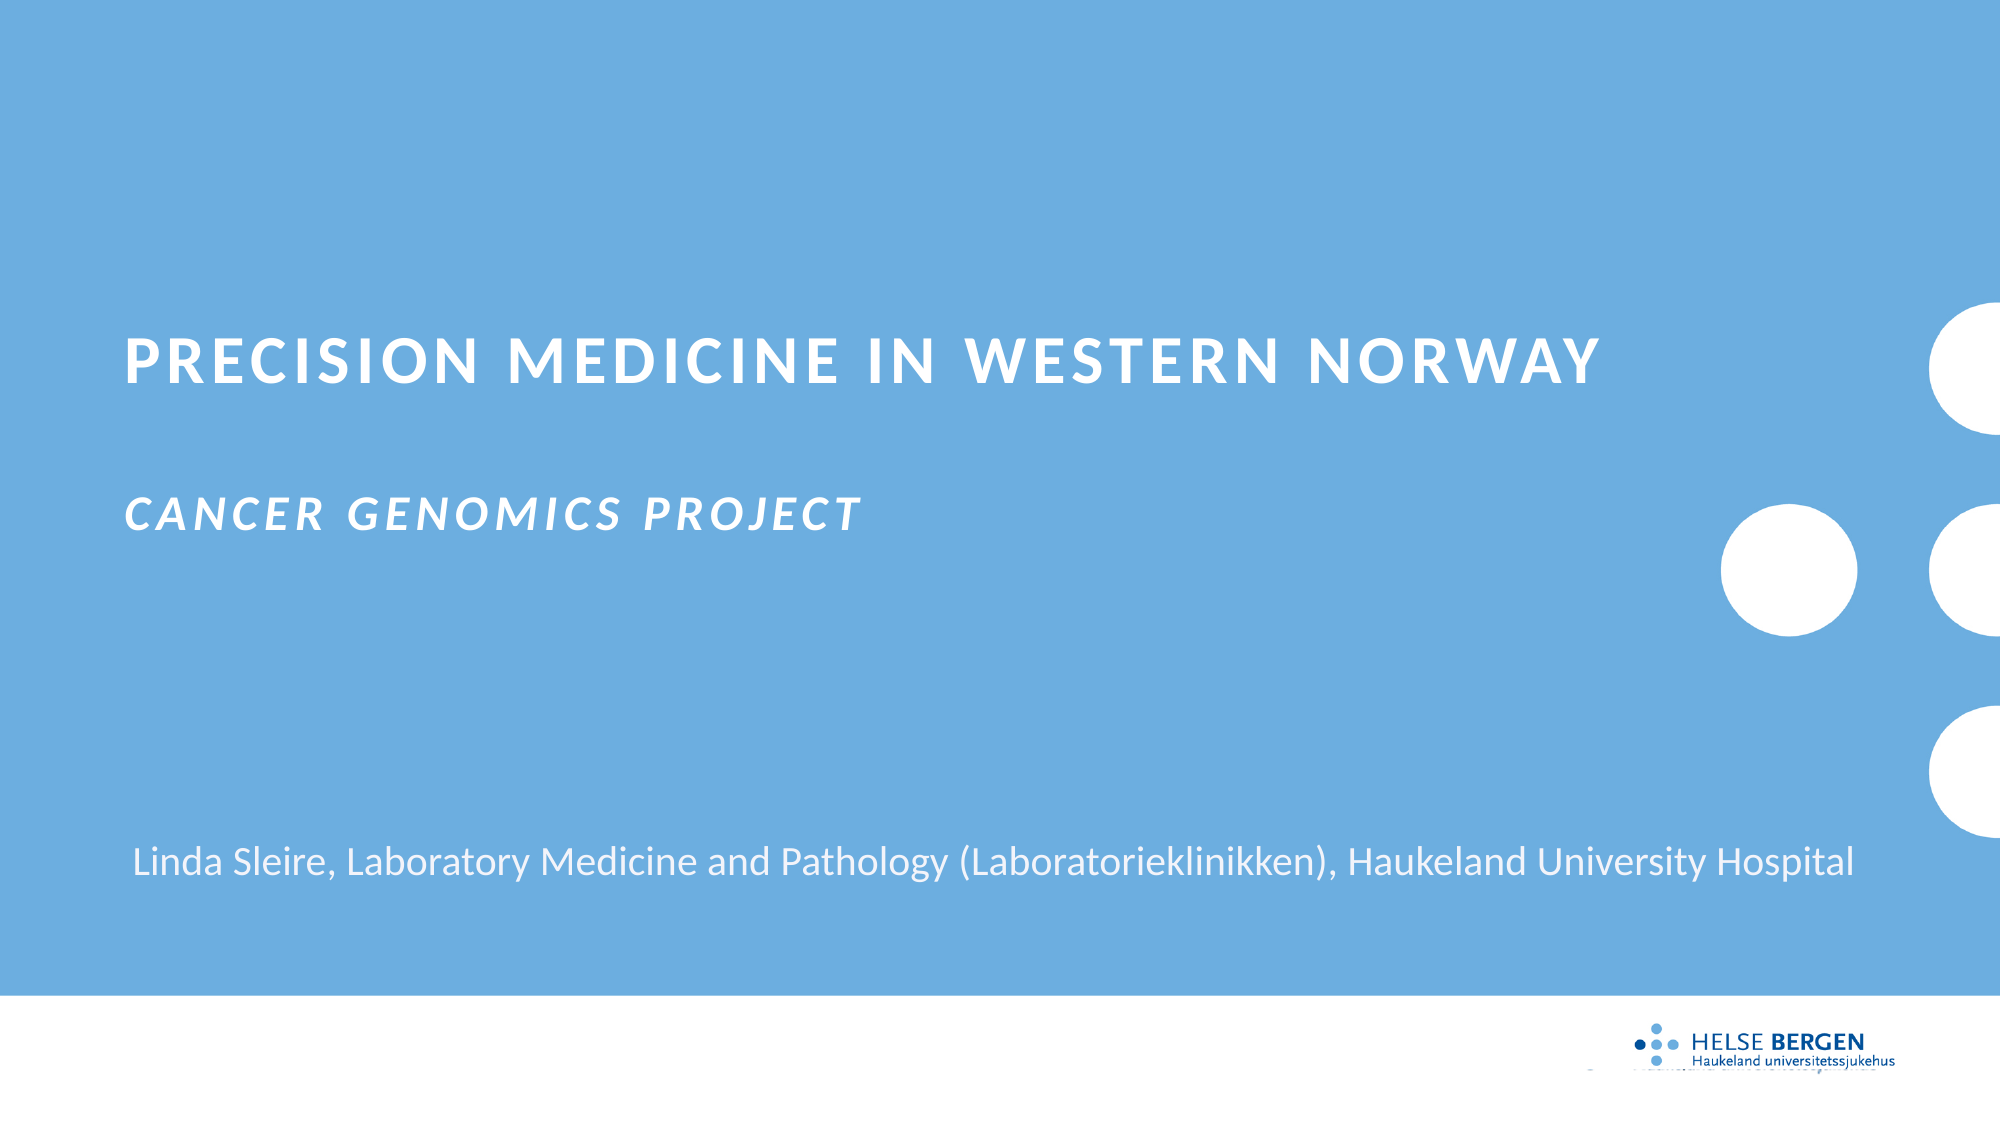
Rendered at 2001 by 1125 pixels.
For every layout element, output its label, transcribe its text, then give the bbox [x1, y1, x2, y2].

title Precision medicine in Western Norway Cancer genomics project [109, 302, 1763, 795]
picture [0, 0, 2000, 1069]
text_box Linda Sleire, Laboratory Medicine and Pathology (Laboratorieklinikken), Haukeland University Hospital [117, 826, 1872, 892]
